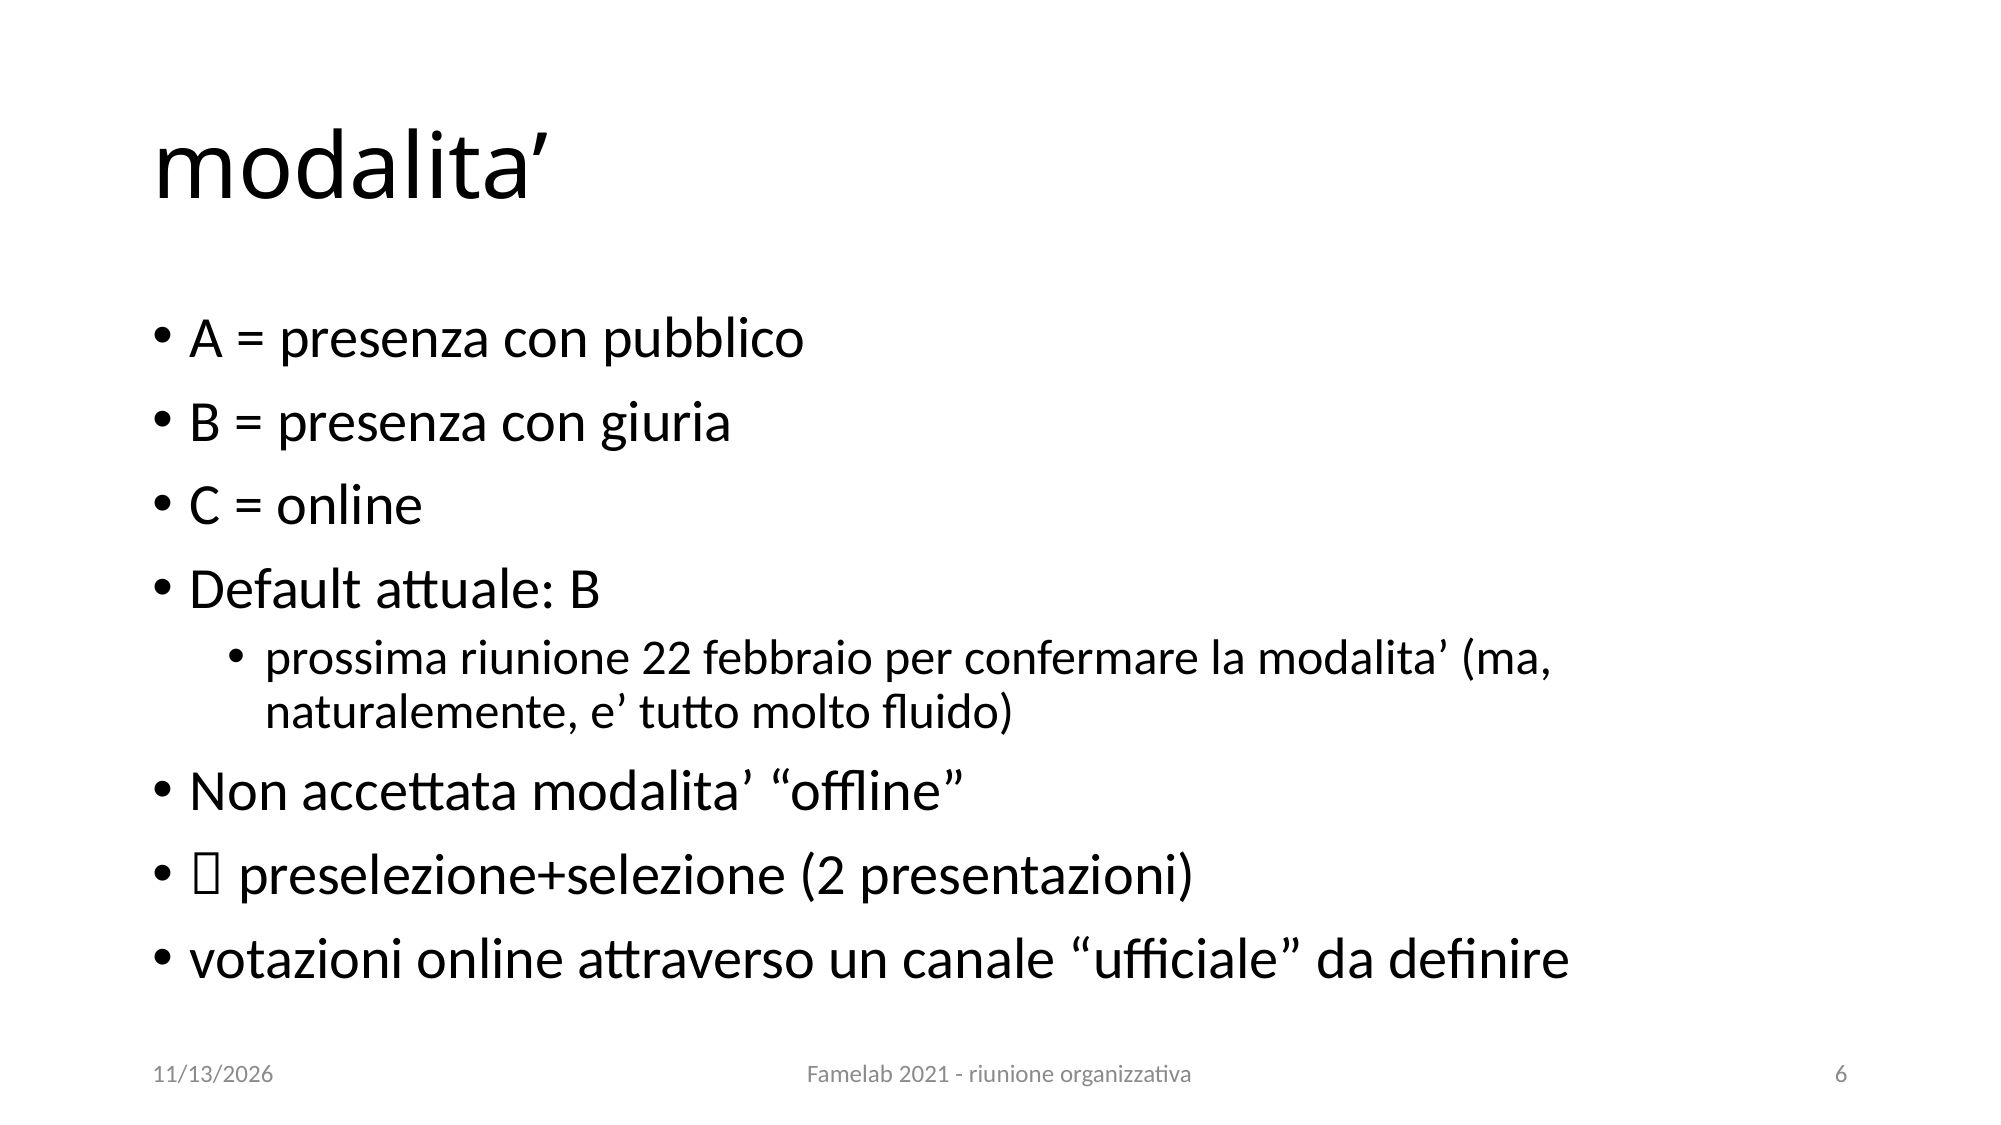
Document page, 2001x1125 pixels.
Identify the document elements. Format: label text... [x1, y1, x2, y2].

slide_number 6 [1412, 1042, 1863, 1103]
footer Famelab 2021 - riunione organizzativa [662, 1042, 1338, 1103]
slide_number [137, 1042, 588, 1103]
list A = presenza con pubblico B = presenza con giuria C = online Default attuale: B prossima riunione 22 febbraio per confermare la modalita’ (ma, naturalemente, e’ tutto molto fluido) Non accettata modalita’ “offline”  preselezione+selezione (2 presentazioni) votazioni online attraverso un canale “ufficiale” da definire [137, 299, 1863, 1014]
title modalita’ [137, 59, 1863, 278]
